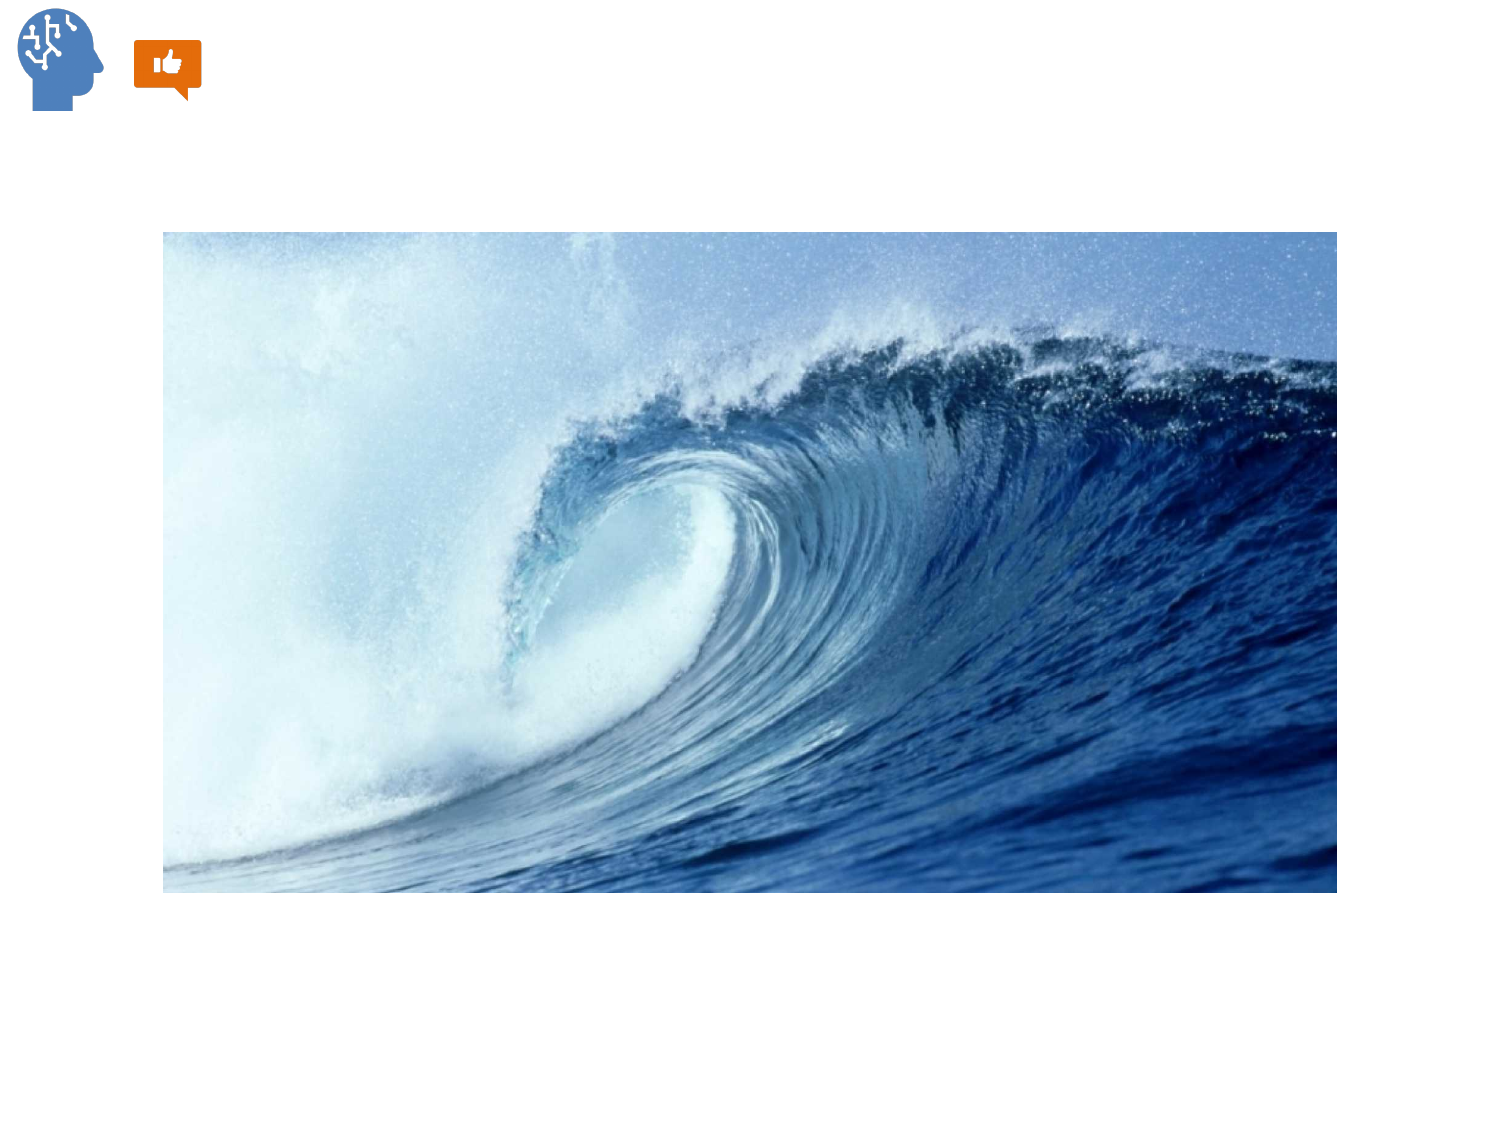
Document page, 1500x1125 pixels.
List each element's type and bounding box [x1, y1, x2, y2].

picture [163, 232, 1337, 893]
picture [120, 23, 215, 118]
text_box [0, 0, 115, 121]
